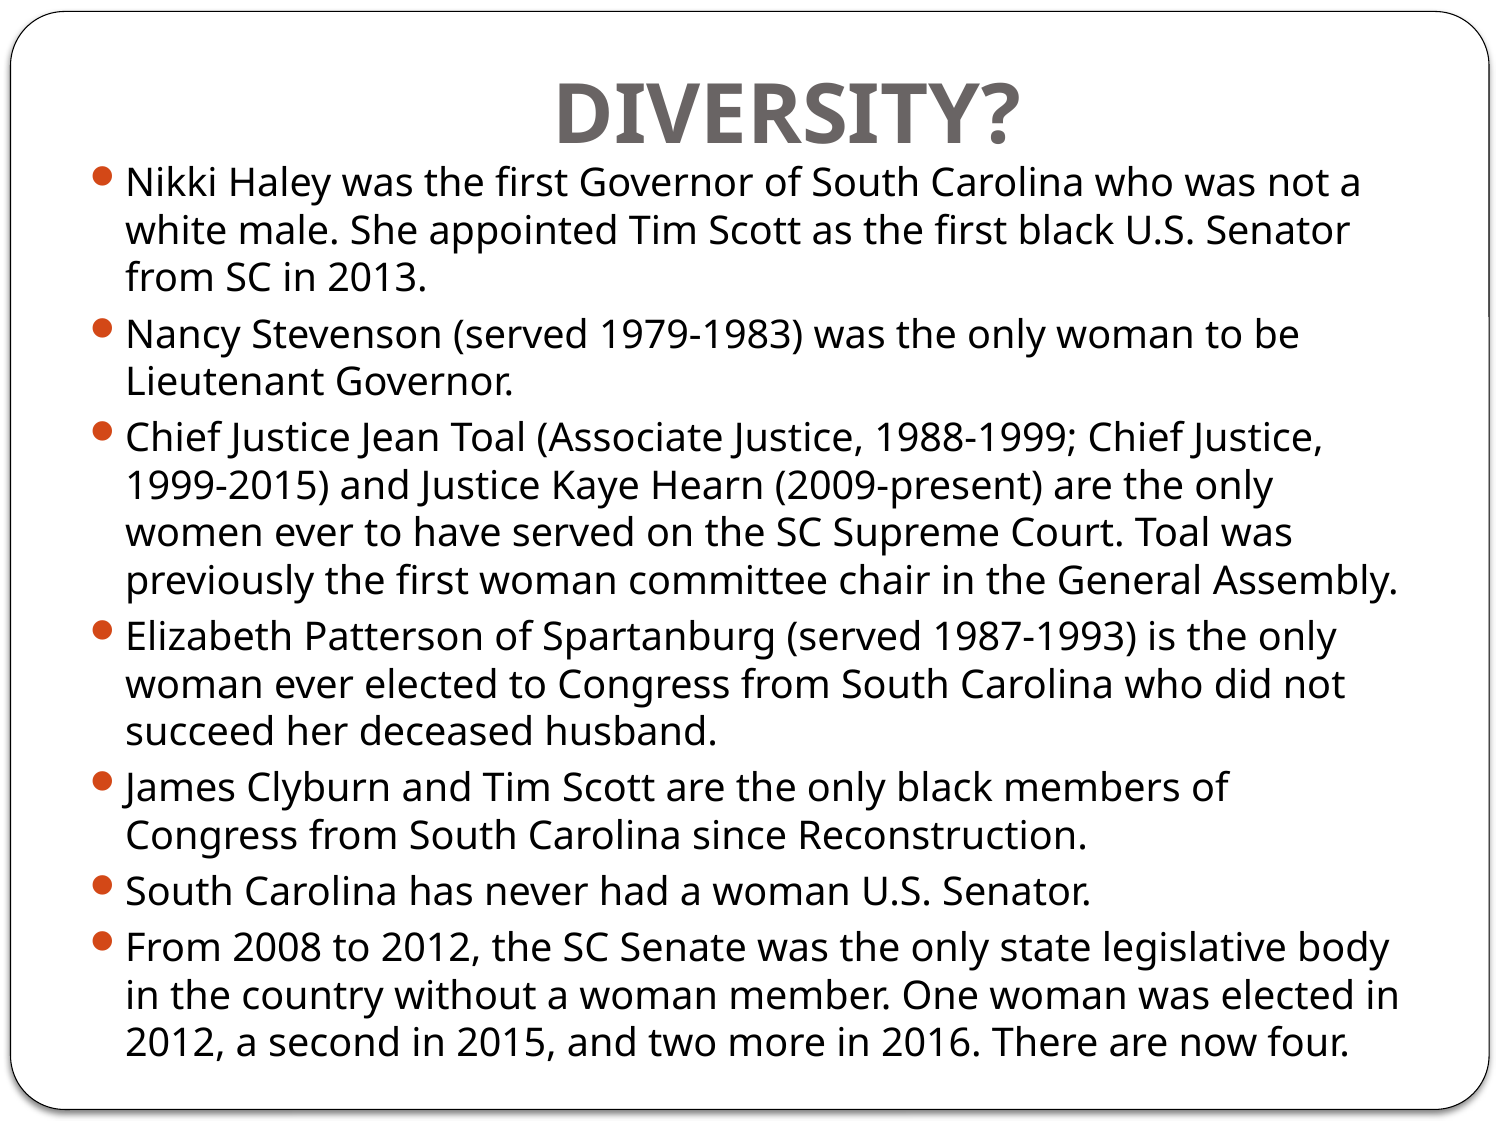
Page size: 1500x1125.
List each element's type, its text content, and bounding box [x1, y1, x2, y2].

list Nikki Haley was the first Governor of South Carolina who was not a white male. She appointed Tim Scott as the first black U.S. Senator from SC in 2013. Nancy Stevenson (served 1979-1983) was the only woman to be Lieutenant Governor. Chief Justice Jean Toal (Associate Justice, 1988-1999; Chief Justice, 1999-2015) and Justice Kaye Hearn (2009-present) are the only women ever to have served on the SC Supreme Court. Toal was previously the first woman committee chair in the General Assembly. Elizabeth Patterson of Spartanburg (served 1987-1993) is the only woman ever elected to Congress from South Carolina who did not succeed her deceased husband. James Clyburn and Tim Scott are the only black members of Congress from South Carolina since Reconstruction. South Carolina has never had a woman U.S. Senator. From 2008 to 2012, the SC Senate was the only state legislative body in the country without a woman member. One woman was elected in 2012, a second in 2015, and two more in 2016. There are now four. [75, 149, 1425, 1125]
title DIVERSITY? [150, 45, 1425, 149]
